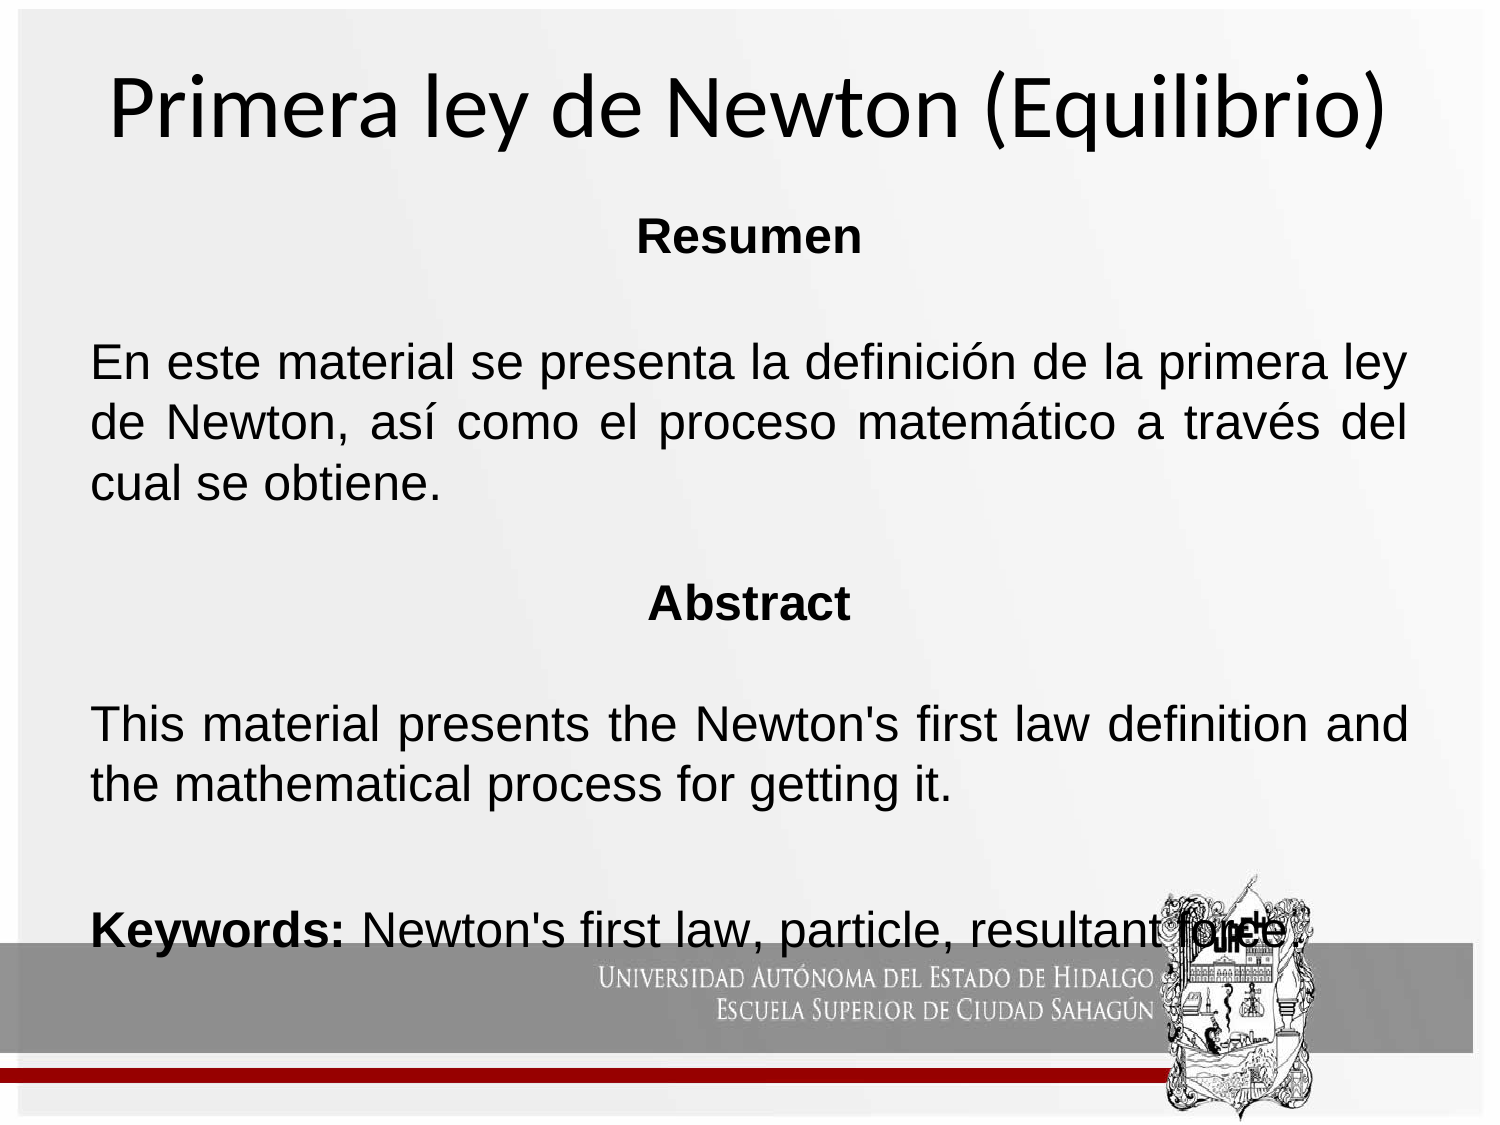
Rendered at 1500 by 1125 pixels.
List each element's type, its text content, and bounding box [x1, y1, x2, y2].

title Primera ley de Newton (Equilibrio) [75, 7, 1425, 195]
list Resumen En este material se presenta la definición de la primera ley de Newton, así como el proceso matemático a través del cual se obtiene. Abstract This material presents the Newton's first law definition and the mathematical process for getting it. Keywords: Newton's first law, particle, resultant force. [75, 196, 1425, 970]
picture [0, 0, 1500, 1125]
